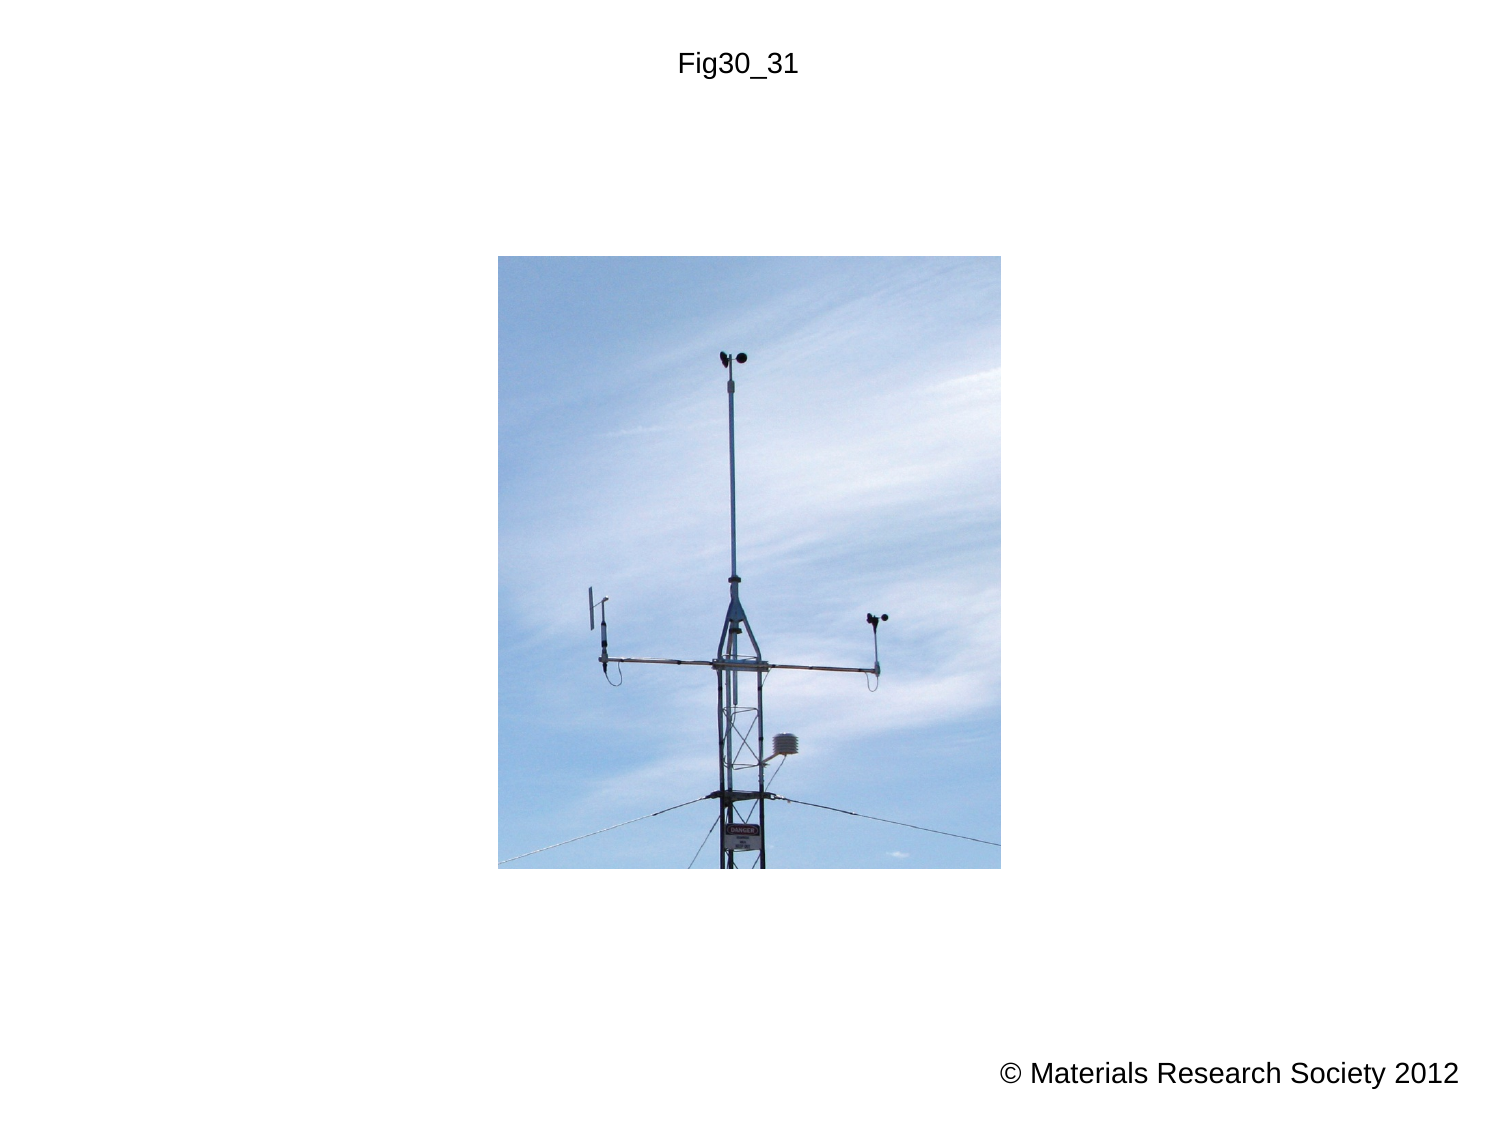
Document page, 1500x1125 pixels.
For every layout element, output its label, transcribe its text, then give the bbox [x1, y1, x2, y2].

text_box Fig30_31 [662, 37, 815, 88]
footer © Materials Research Society 2012 [549, 1046, 1476, 1125]
picture [498, 256, 1002, 869]
